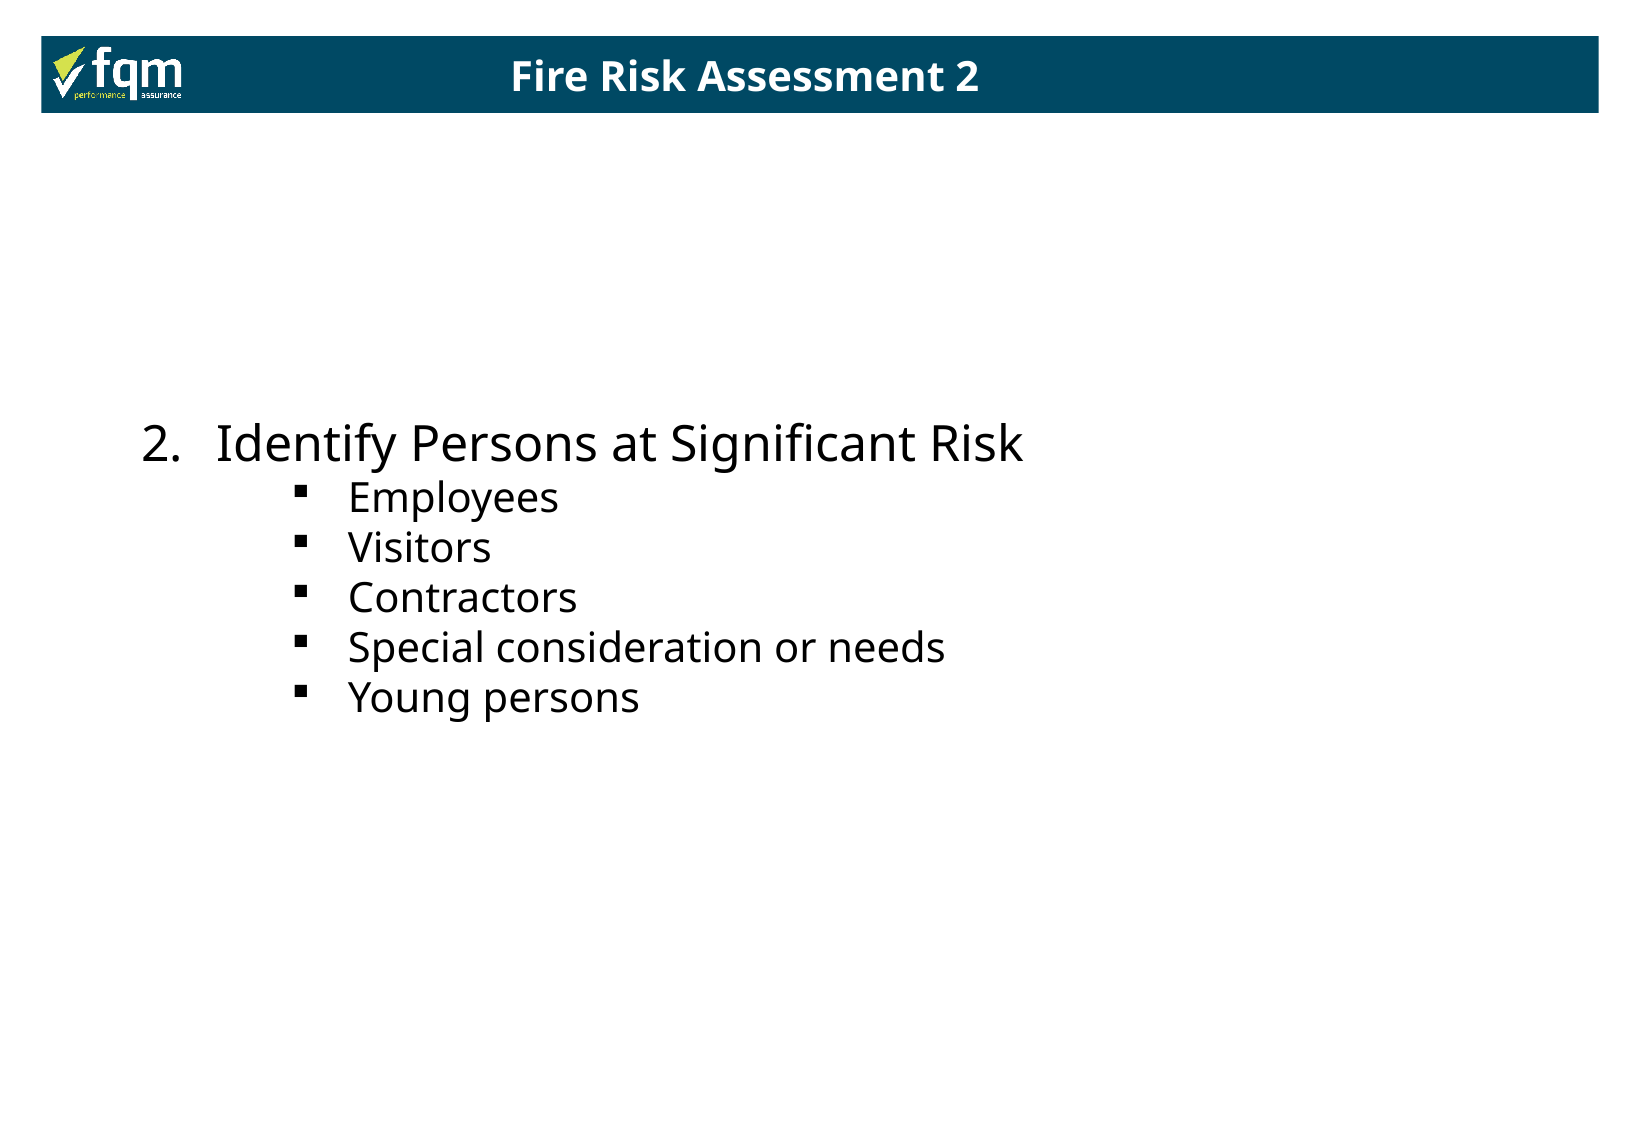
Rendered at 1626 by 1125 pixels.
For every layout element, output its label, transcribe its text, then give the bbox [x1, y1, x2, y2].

picture [55, 67, 81, 96]
picture [93, 47, 111, 86]
picture [114, 60, 136, 100]
picture [142, 60, 181, 86]
text_box Fire Risk Assessment 2 [495, 42, 995, 108]
picture [55, 49, 82, 79]
text_box Identify Persons at Significant Risk Employees Visitors Contractors Special consideration or needs Young persons [126, 403, 1477, 779]
